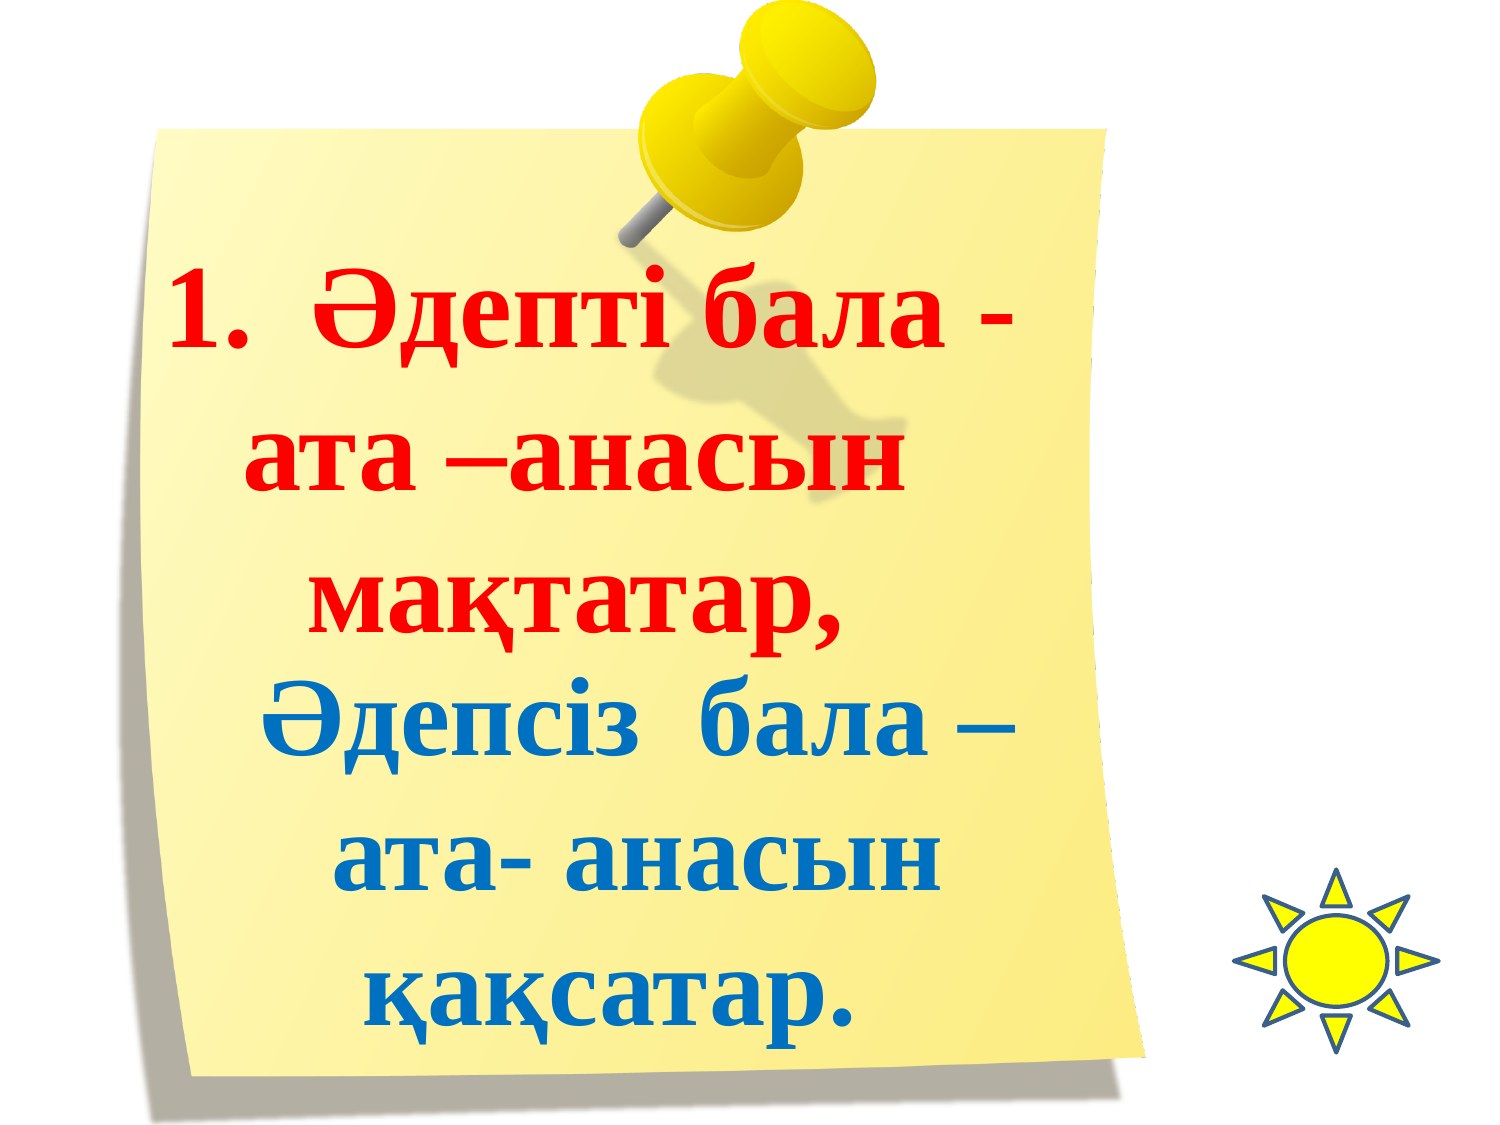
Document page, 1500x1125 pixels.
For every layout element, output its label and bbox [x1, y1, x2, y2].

text_box [1261, 988, 1306, 1028]
text_box [1261, 894, 1306, 934]
text_box [1231, 945, 1278, 977]
text_box [1366, 988, 1411, 1028]
text_box [1395, 945, 1441, 977]
text_box [1282, 913, 1390, 1009]
picture [88, 0, 1152, 1125]
text_box [1366, 894, 1411, 934]
text_box [1319, 1013, 1353, 1055]
text_box [1319, 867, 1353, 909]
